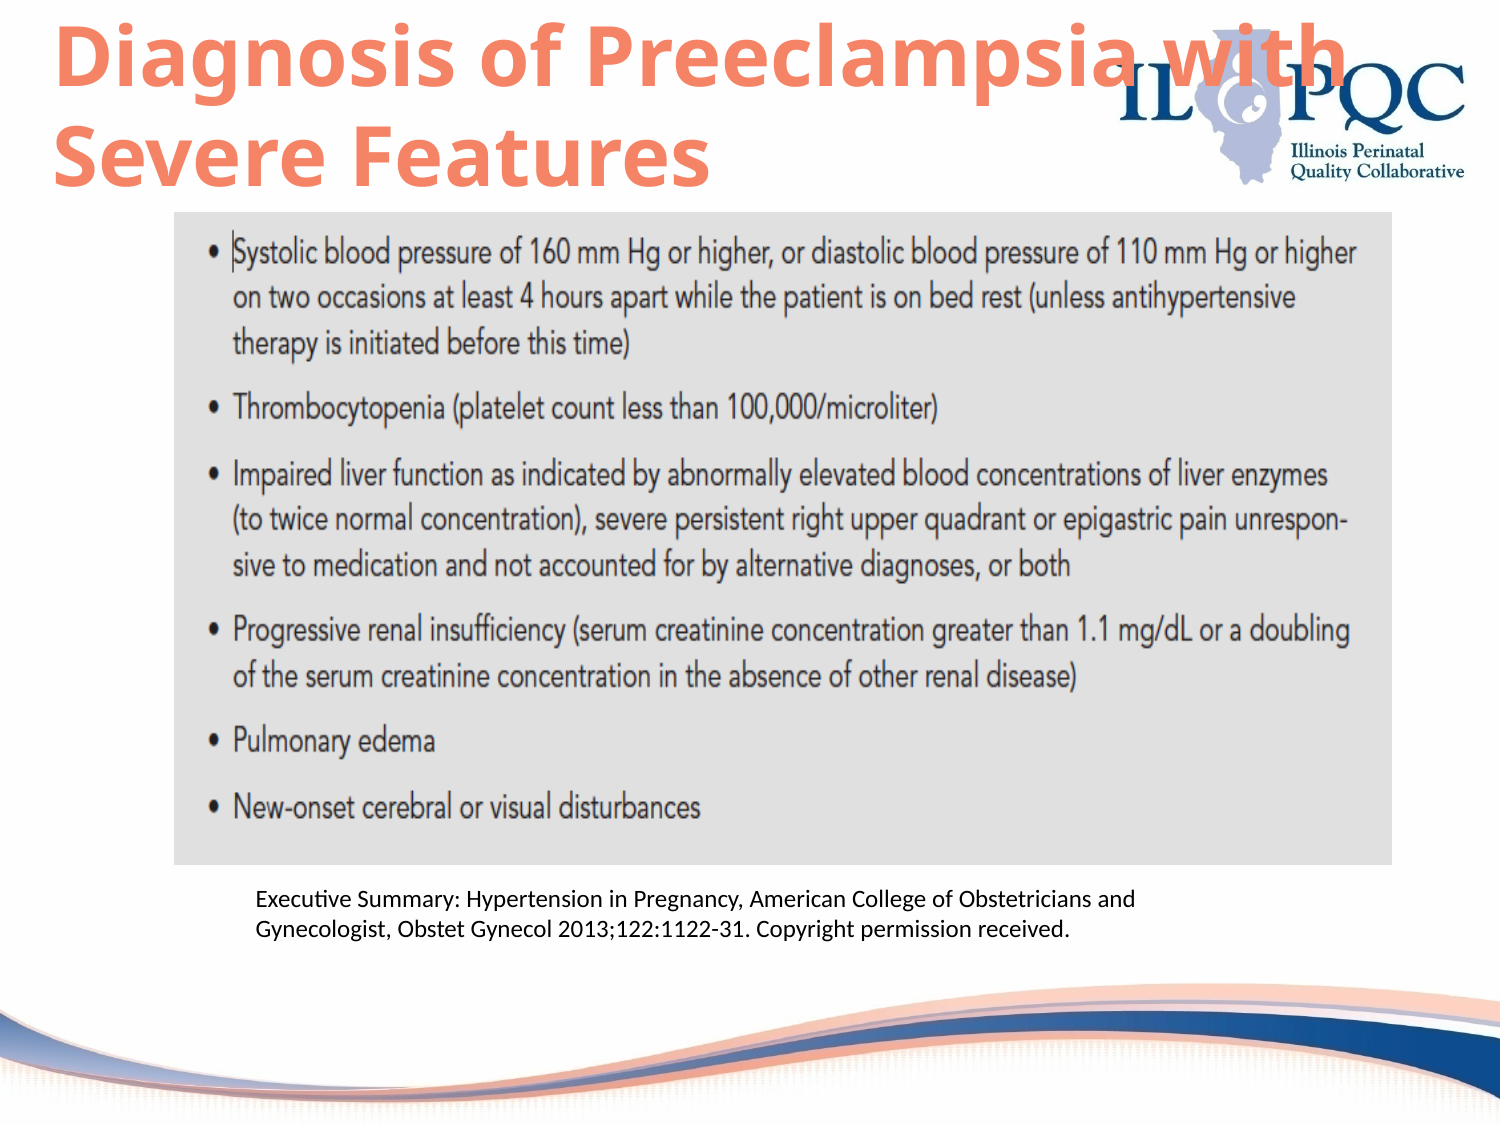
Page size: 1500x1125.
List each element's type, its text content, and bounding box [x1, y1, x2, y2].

picture [0, 0, 1500, 1125]
title Diagnosis of Preeclampsia with Severe Features [37, 56, 1413, 150]
text_box Executive Summary: Hypertension in Pregnancy, American College of Obstetricians and Gynecologist, Obstet Gynecol 2013;122:1122-31. Copyright permission received. [240, 874, 1213, 950]
